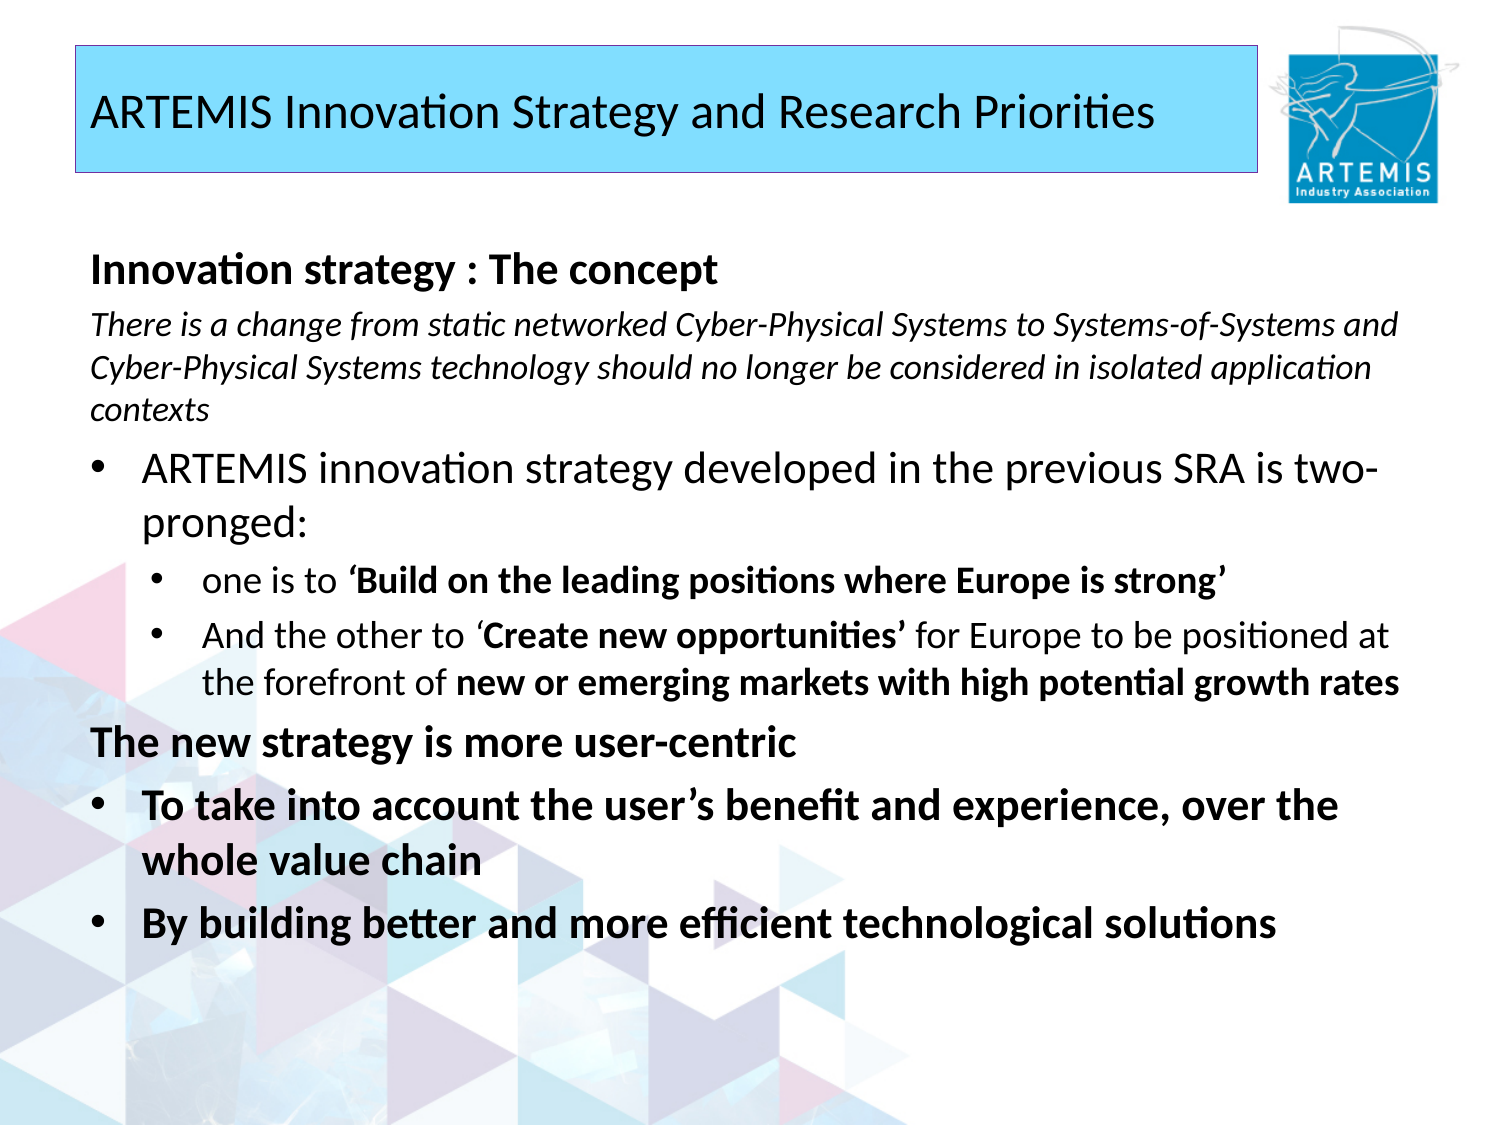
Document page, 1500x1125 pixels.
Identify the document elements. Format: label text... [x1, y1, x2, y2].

list Innovation strategy : The concept There is a change from static networked Cyber-Physical Systems to Systems-of-Systems and Cyber-Physical Systems technology should no longer be considered in isolated application contexts ARTEMIS innovation strategy developed in the previous SRA is two-pronged: one is to ‘Build on the leading positions where Europe is strong’ And the other to ‘Create new opportunities’ for Europe to be positioned at the forefront of new or emerging markets with high potential growth rates The new strategy is more user-centric To take into account the user’s benefit and experience, over the whole value chain By building better and more efficient technological solutions [75, 231, 1425, 1000]
title ARTEMIS Innovation Strategy and Research Priorities [75, 45, 1258, 173]
picture [0, 0, 1500, 1125]
